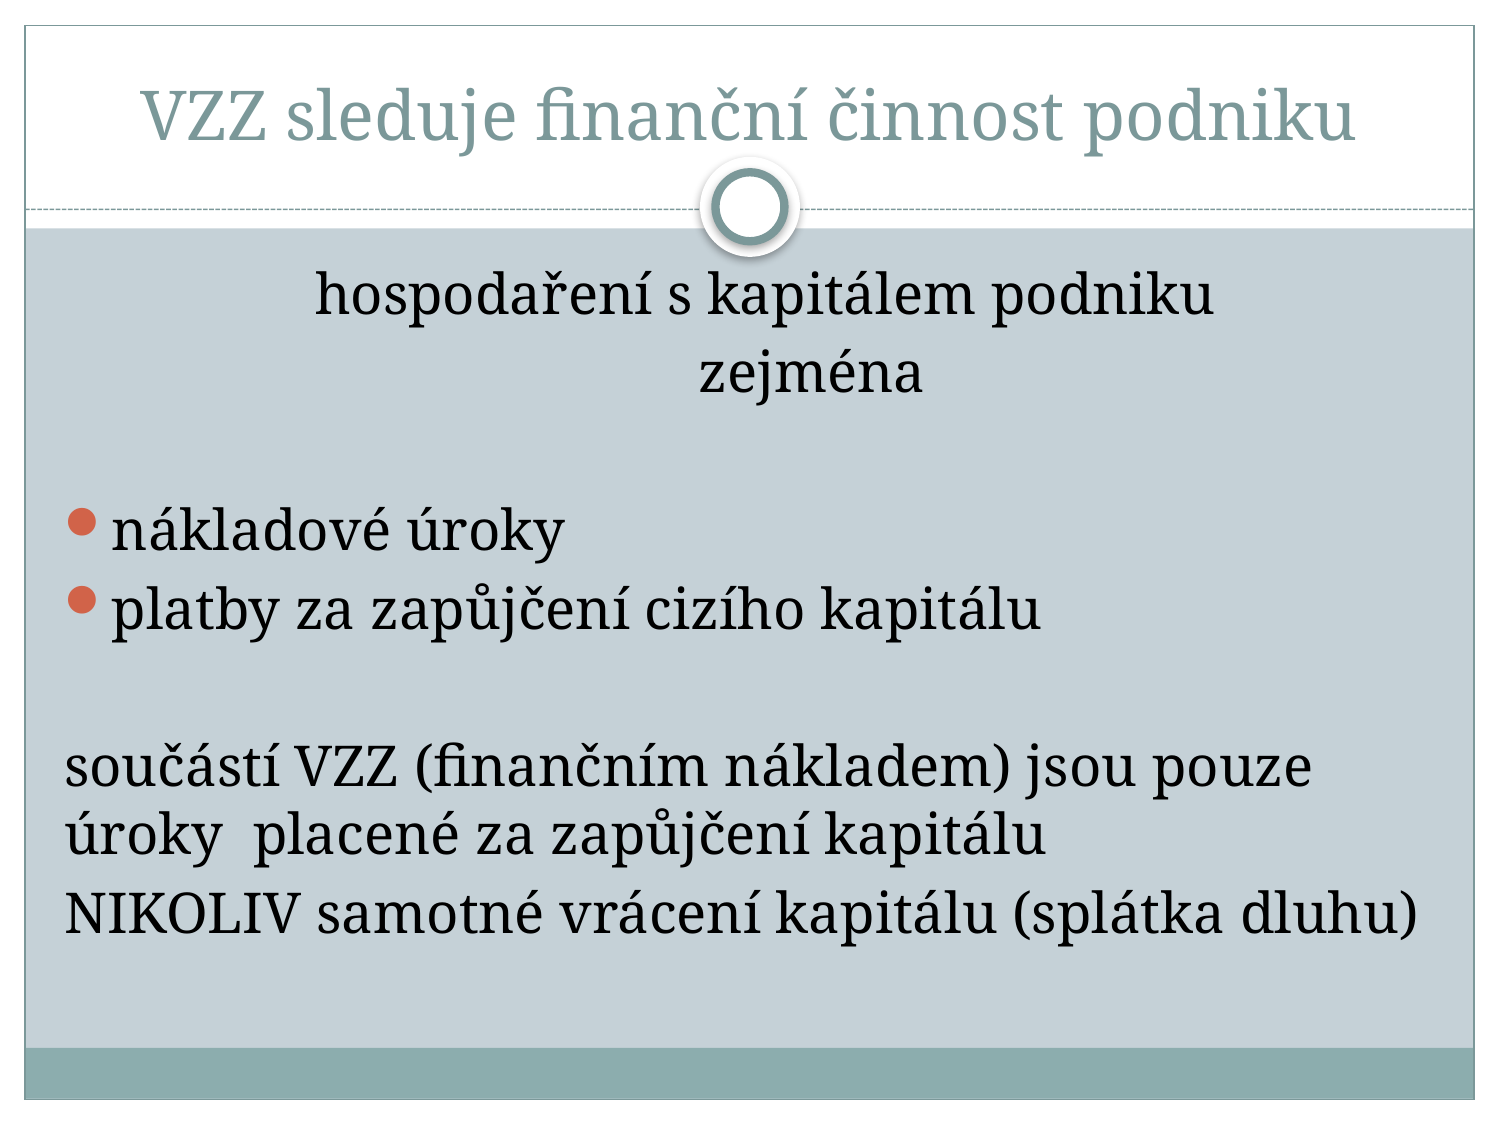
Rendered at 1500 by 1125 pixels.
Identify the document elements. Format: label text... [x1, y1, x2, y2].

title VZZ sleduje finanční činnost podniku [49, 37, 1450, 162]
list hospodaření s kapitálem podniku zejména nákladové úroky platby za zapůjčení cizího kapitálu součástí VZZ (finančním nákladem) jsou pouze úroky placené za zapůjčení kapitálu NIKOLIV samotné vrácení kapitálu (splátka dluhu) [49, 250, 1445, 1001]
